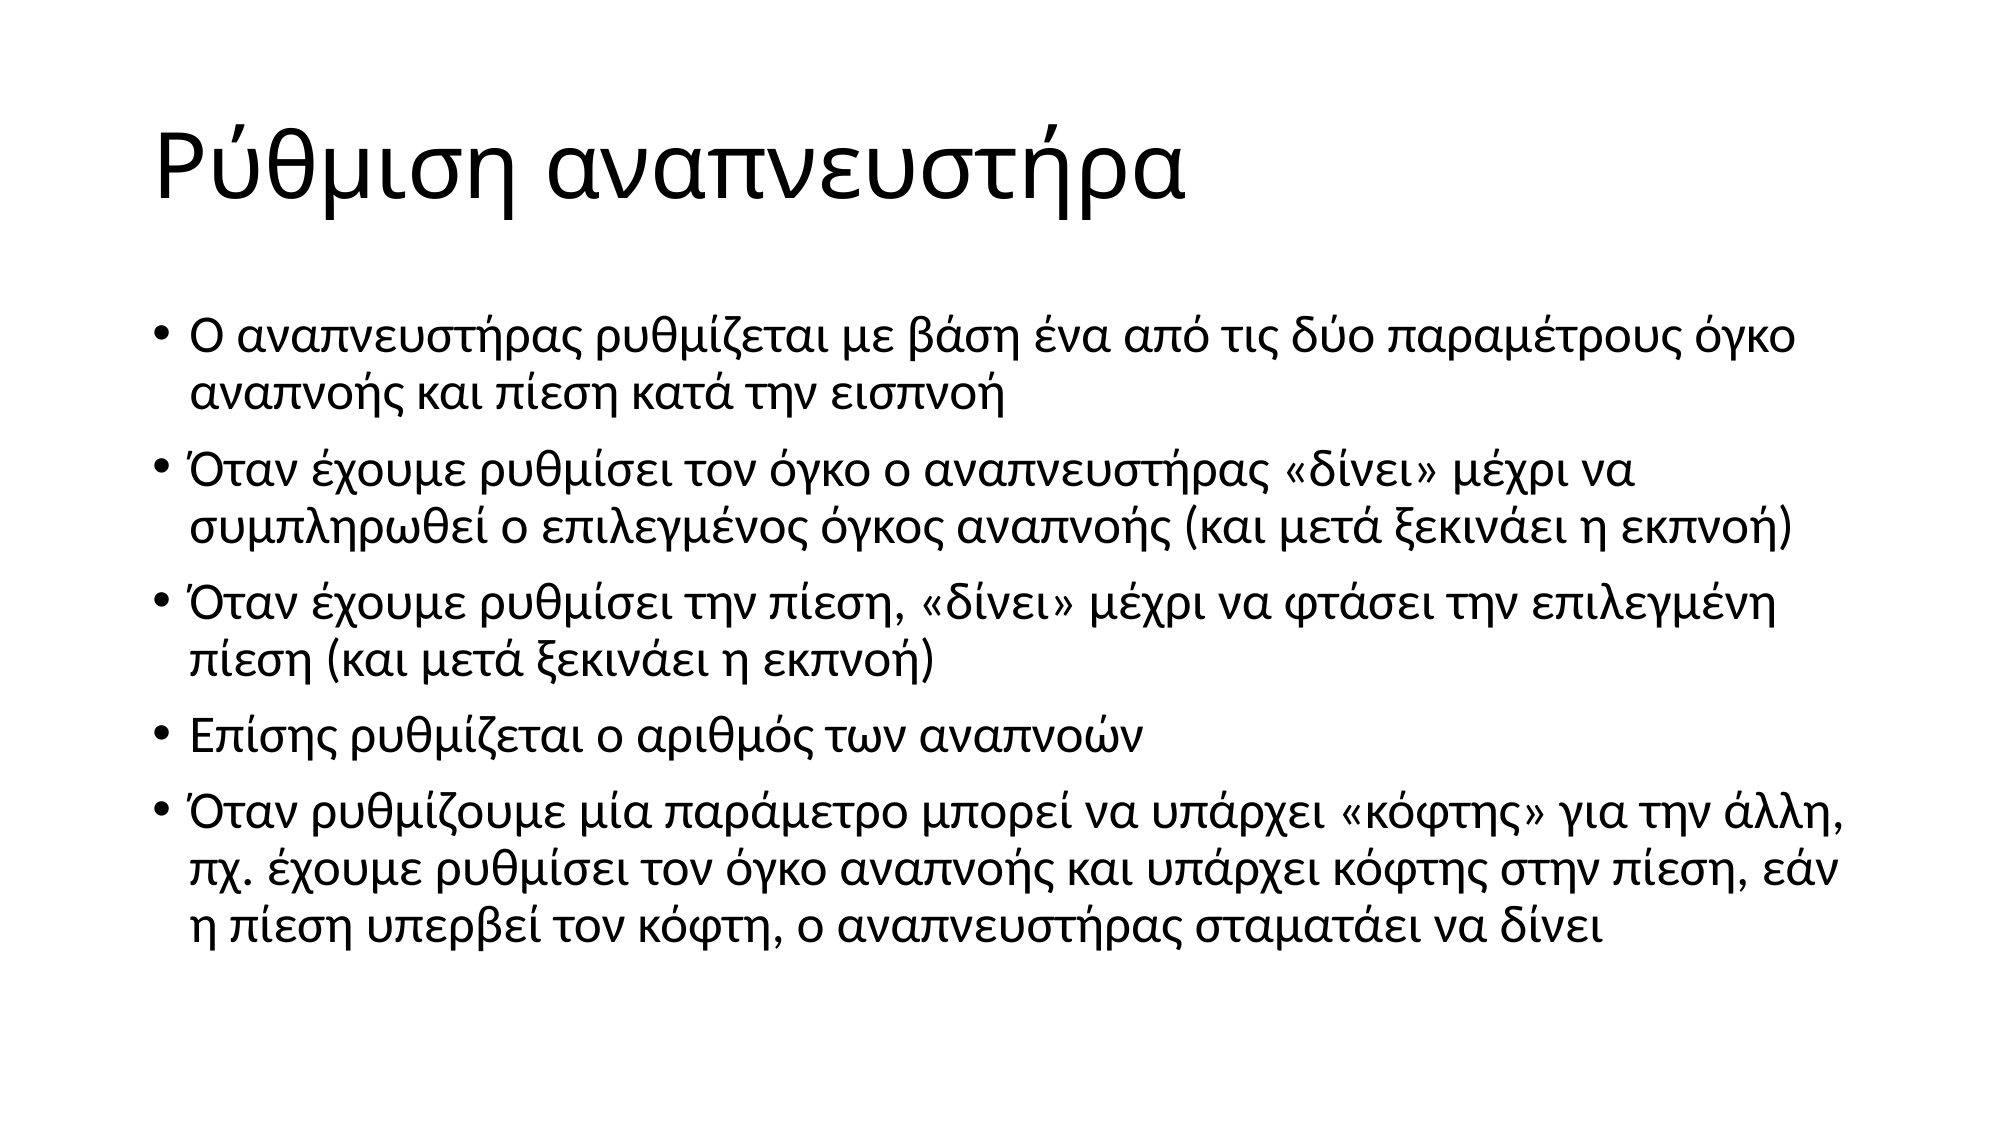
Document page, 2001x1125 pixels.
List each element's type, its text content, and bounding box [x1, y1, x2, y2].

list Ο αναπνευστήρας ρυθμίζεται με βάση ένα από τις δύο παραμέτρους όγκο αναπνοής και πίεση κατά την εισπνοή Όταν έχουμε ρυθμίσει τον όγκο ο αναπνευστήρας «δίνει» μέχρι να συμπληρωθεί ο επιλεγμένος όγκος αναπνοής (και μετά ξεκινάει η εκπνοή) Όταν έχουμε ρυθμίσει την πίεση, «δίνει» μέχρι να φτάσει την επιλεγμένη πίεση (και μετά ξεκινάει η εκπνοή) Επίσης ρυθμίζεται ο αριθμός των αναπνοών Όταν ρυθμίζουμε μία παράμετρο μπορεί να υπάρχει «κόφτης» για την άλλη, πχ. έχουμε ρυθμίσει τον όγκο αναπνοής και υπάρχει κόφτης στην πίεση, εάν η πίεση υπερβεί τον κόφτη, ο αναπνευστήρας σταματάει να δίνει [137, 299, 1863, 1014]
title Ρύθμιση αναπνευστήρα [137, 59, 1863, 278]
